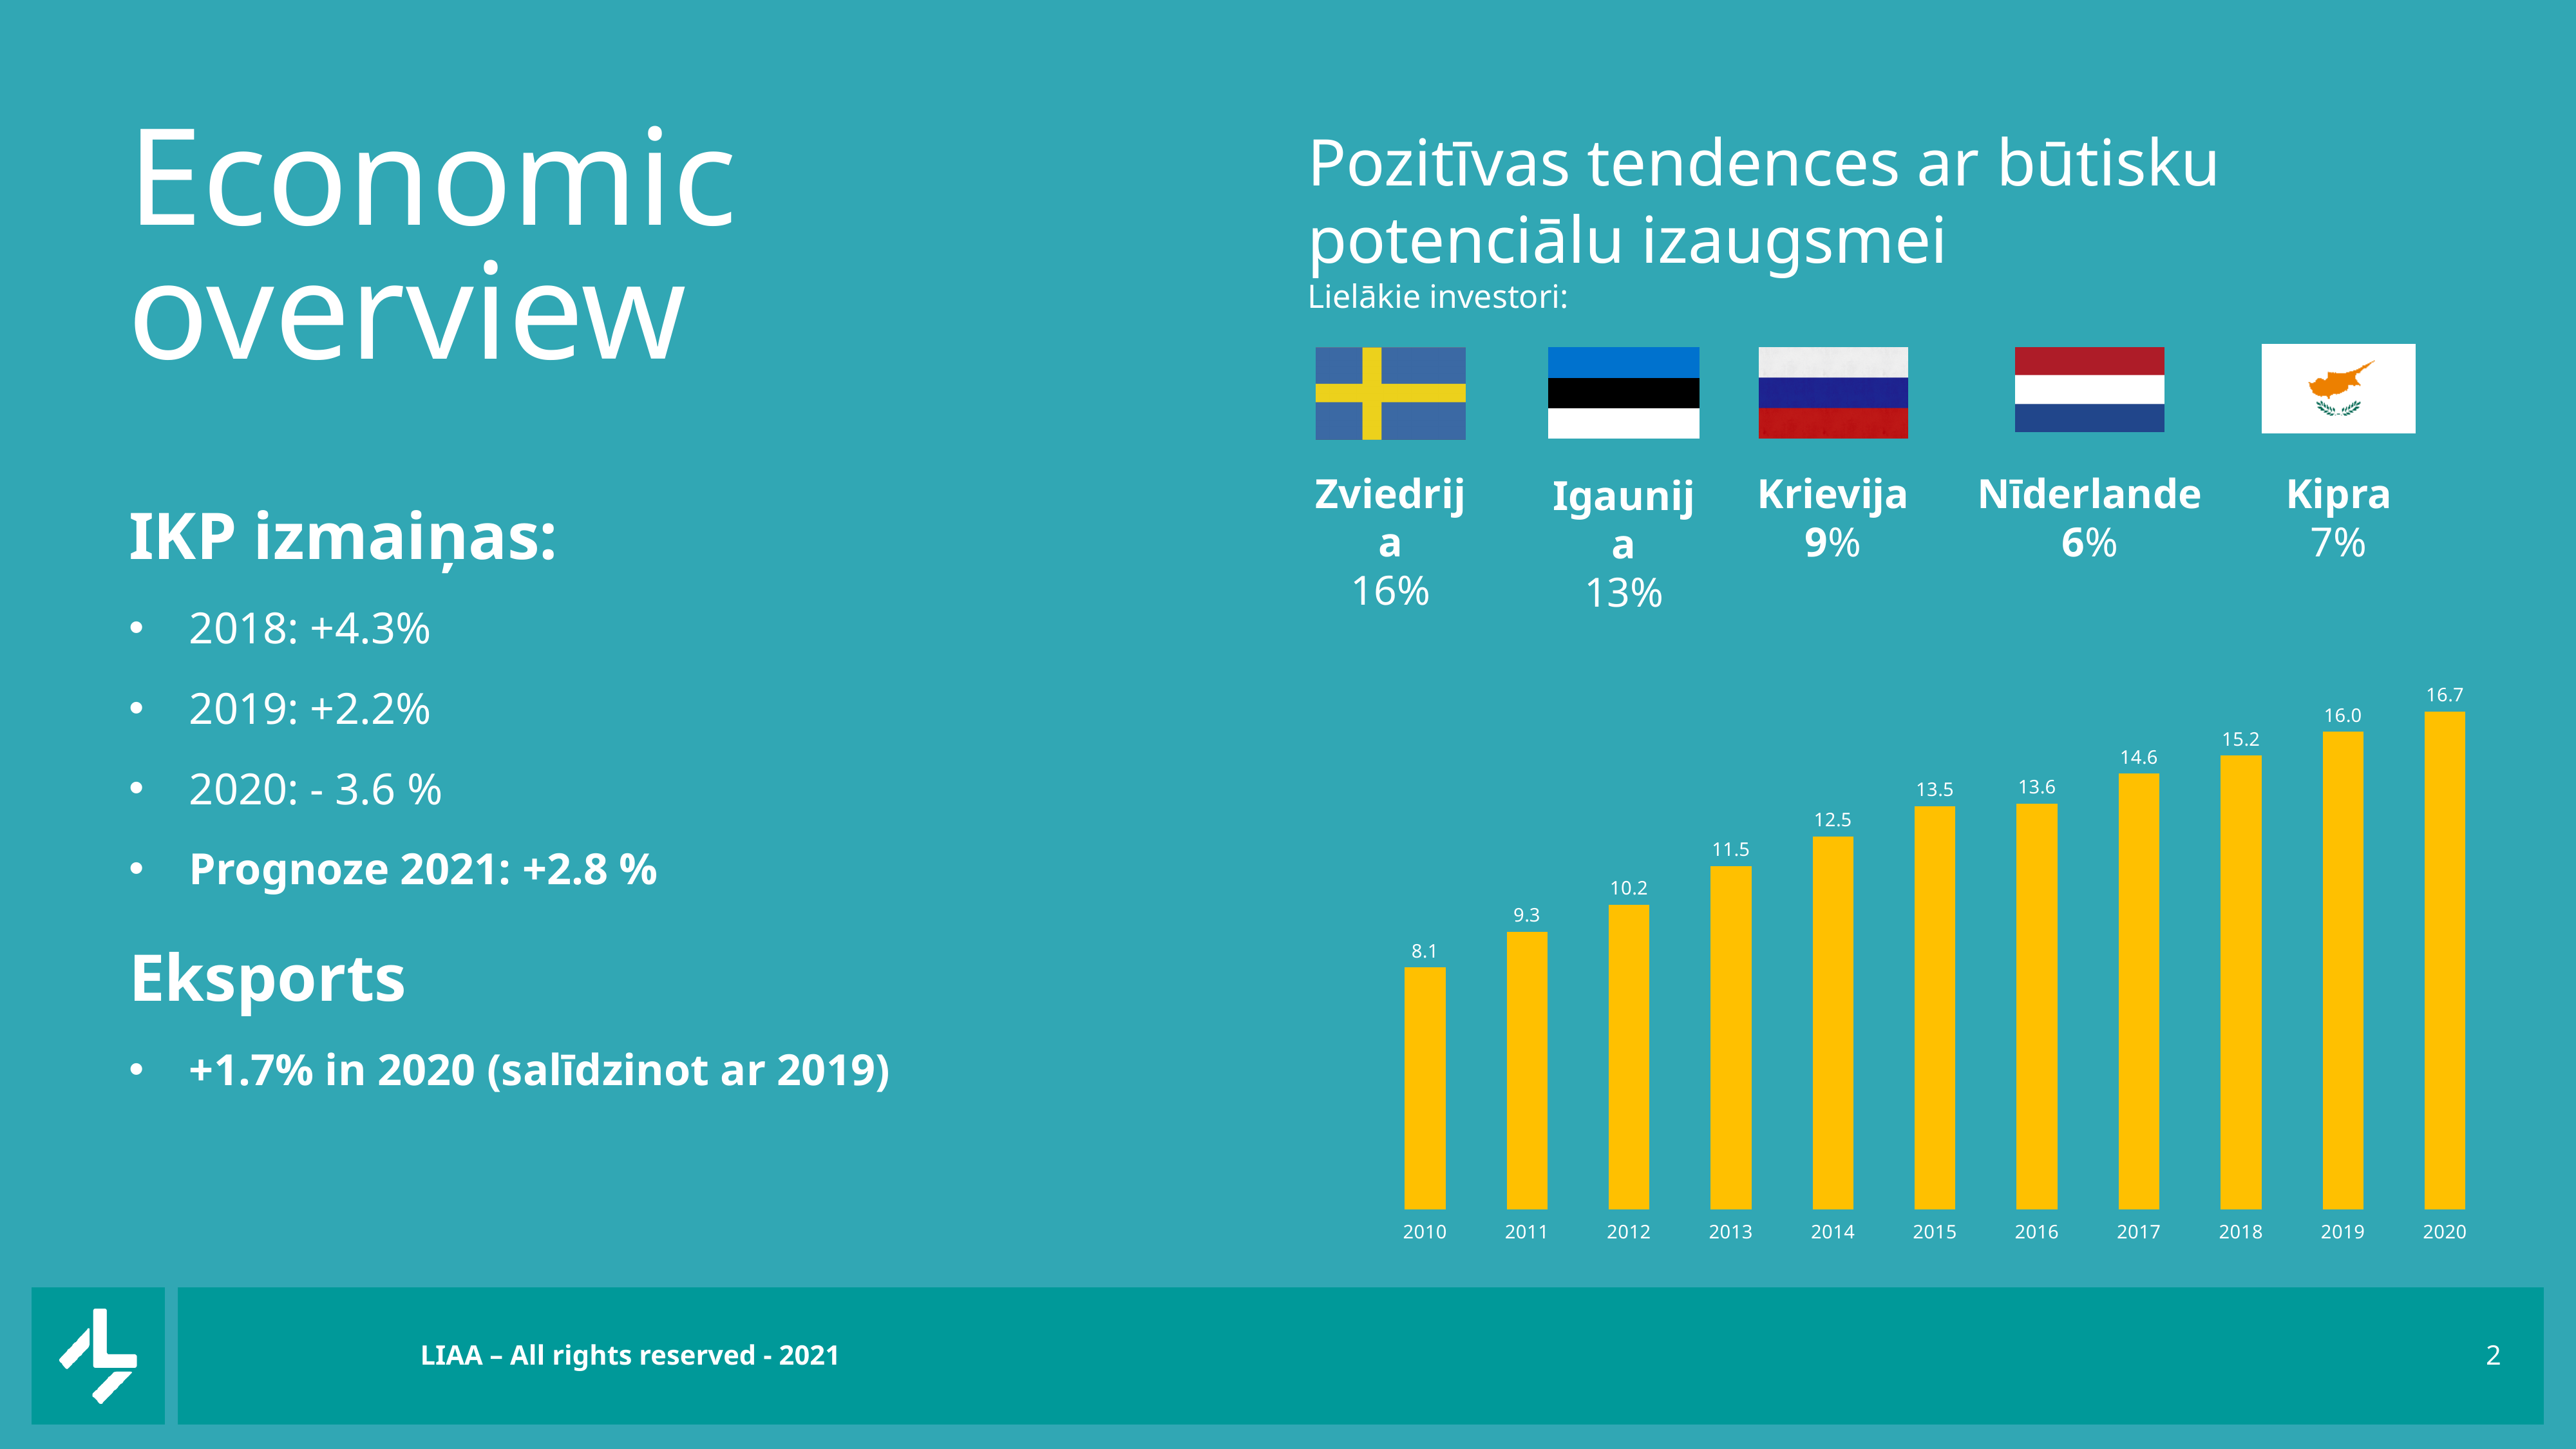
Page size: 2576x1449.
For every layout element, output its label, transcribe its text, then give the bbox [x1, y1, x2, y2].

text_box Krievija 9% [1740, 459, 1927, 574]
picture [2015, 346, 2165, 432]
picture [1758, 346, 1908, 439]
text_box Kipra 7% [2246, 459, 2432, 574]
chart [1313, 576, 2503, 1258]
text_box Igaunija 13% [1531, 460, 1718, 576]
text_box Nīderlande 6% [1953, 459, 2227, 574]
picture [2262, 343, 2416, 433]
text_box IKP izmaiņas: 2018: +4.3% 2019: +2.2% 2020: - 3.6 % Prognoze 2021: +2.8 % Eksports +1.7% in 2020 (salīdzinot ar 2019) [119, 482, 1236, 1104]
text_box Pozitīvas tendences ar būtisku potenciālu izaugsmei Lielākie investori: [1298, 111, 2562, 324]
picture [1548, 346, 1700, 439]
text_box Zviedrija 16% [1297, 459, 1484, 623]
picture [32, 1287, 2544, 1425]
picture [1316, 346, 1466, 440]
text_box Economic overview [118, 108, 1003, 395]
